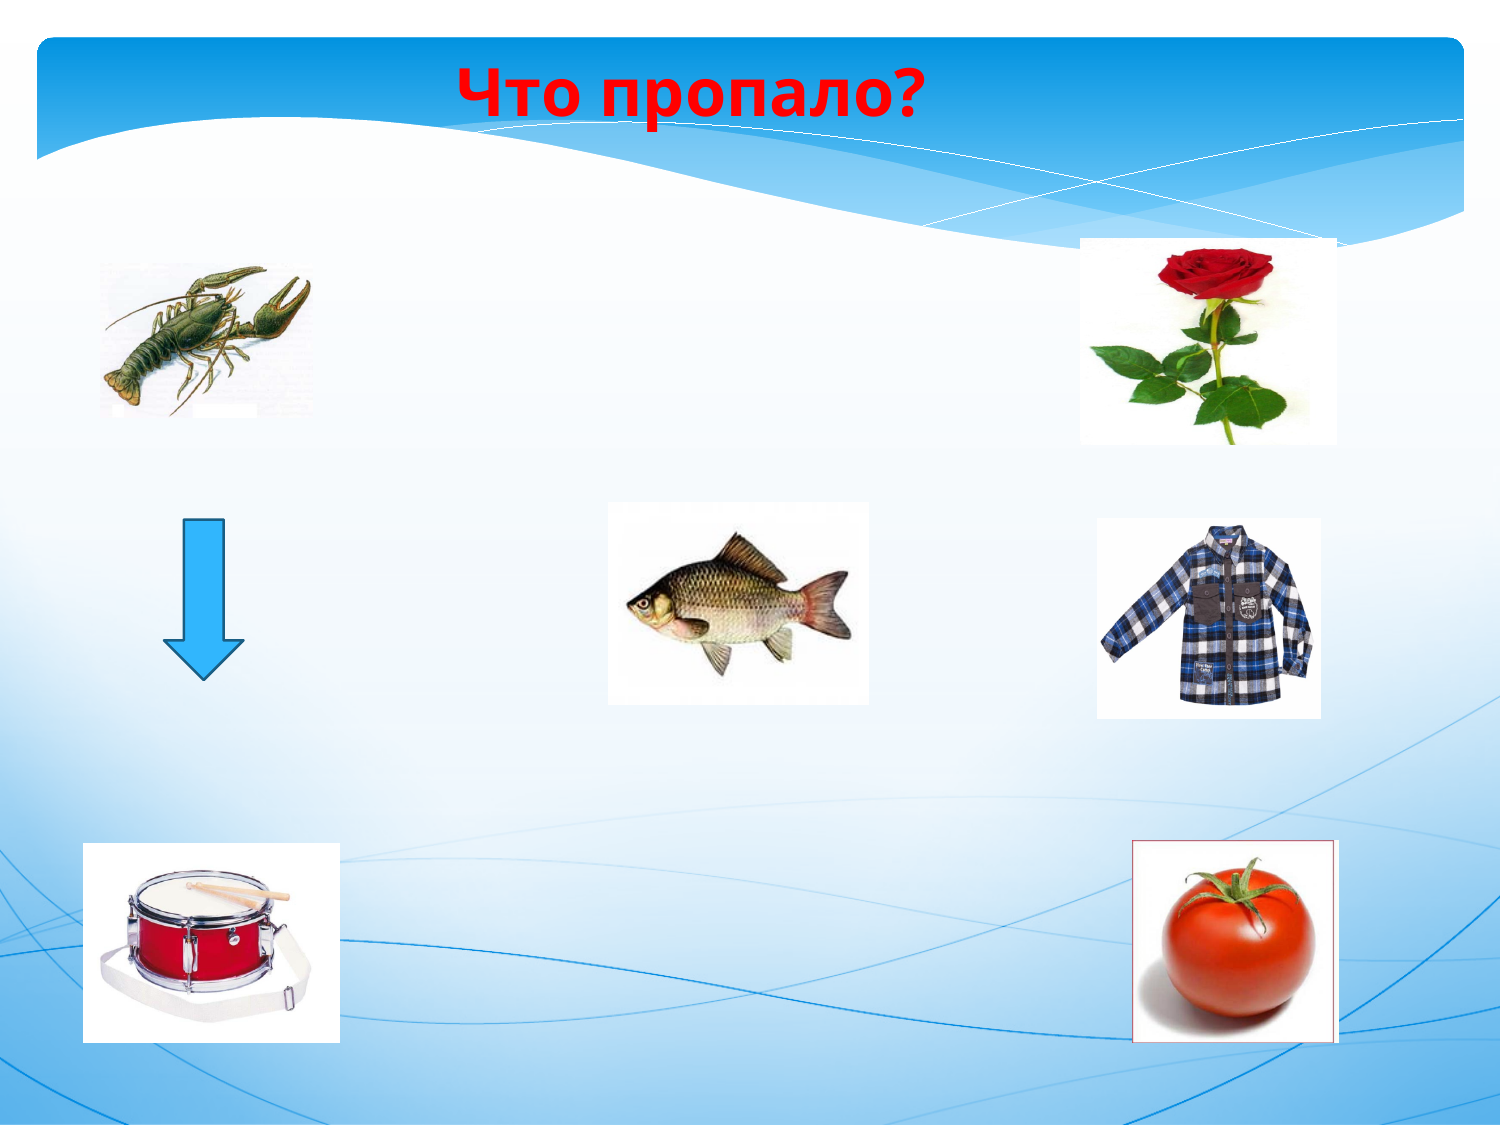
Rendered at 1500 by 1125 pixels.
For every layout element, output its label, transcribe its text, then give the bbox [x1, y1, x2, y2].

picture [83, 843, 340, 1043]
picture [100, 262, 314, 418]
text_box Что пропало? [163, 42, 1219, 138]
picture [1080, 238, 1337, 445]
text_box [162, 518, 245, 681]
text_box [92, 30, 1014, 116]
picture [1096, 518, 1321, 719]
picture [607, 502, 869, 705]
picture [1132, 840, 1339, 1043]
